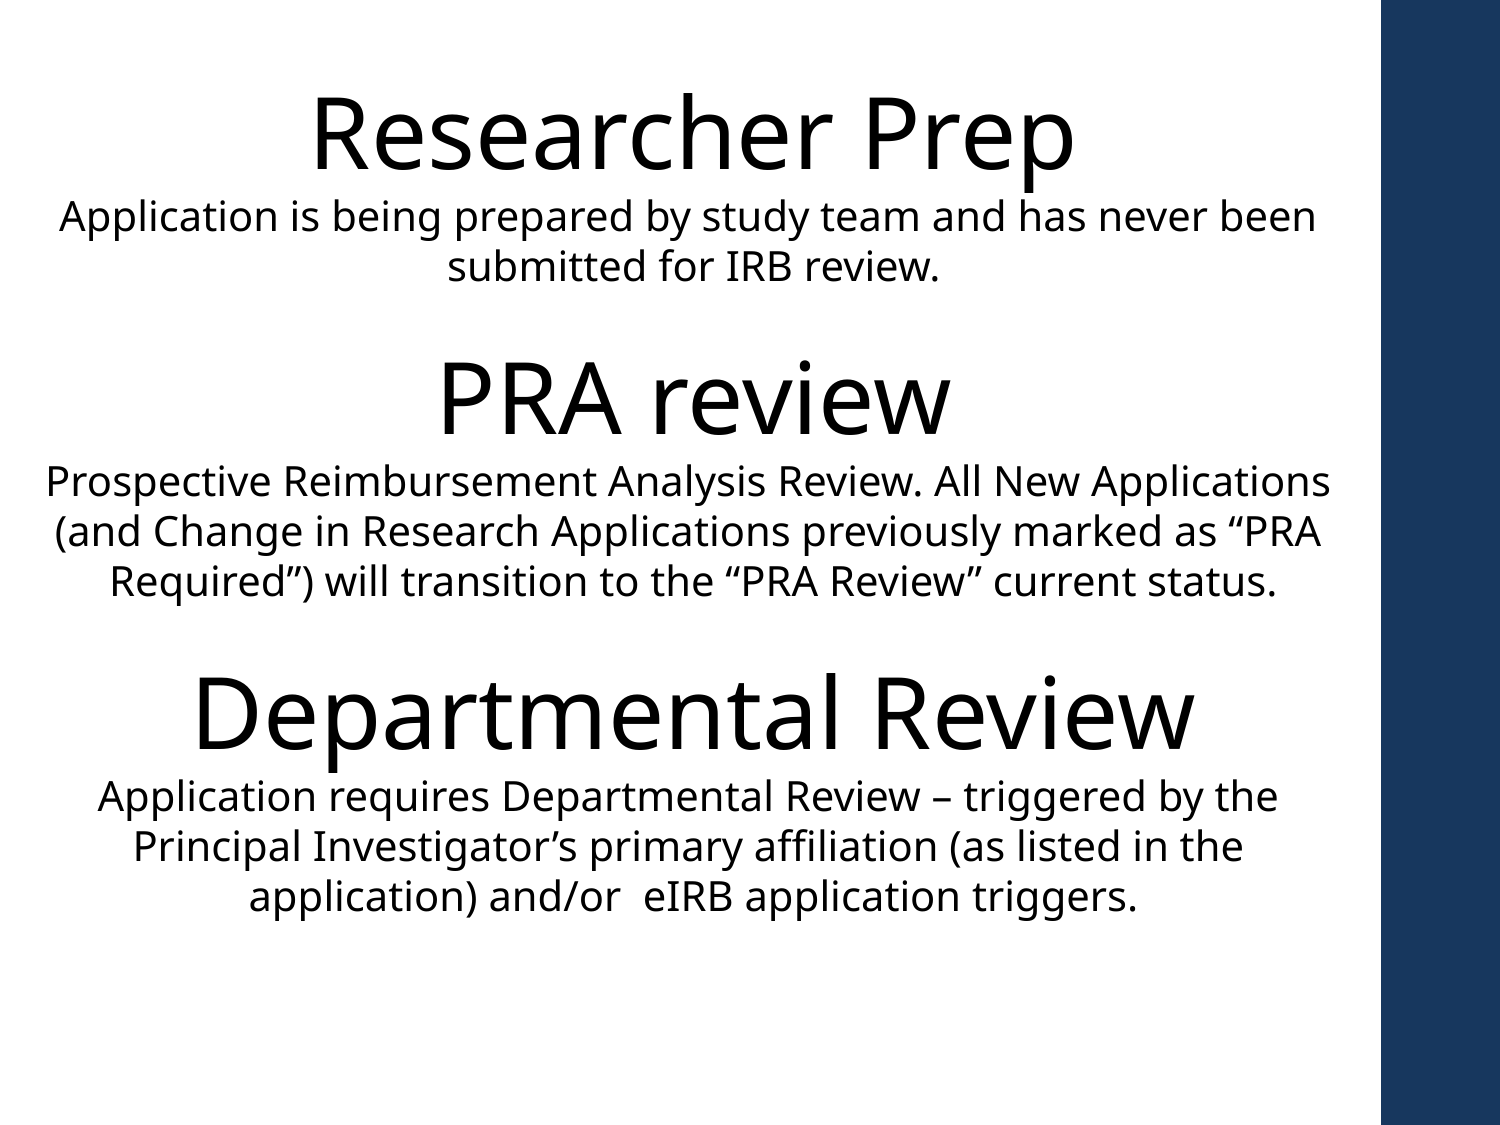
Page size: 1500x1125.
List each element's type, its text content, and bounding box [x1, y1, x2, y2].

text_box Researcher Prep Application is being prepared by study team and has never been submitted for IRB review. PRA review Prospective Reimbursement Analysis Review. All New Applications (and Change in Research Applications previously marked as “PRA Required”) will transition to the “PRA Review” current status. Departmental Review Application requires Departmental Review – triggered by the Principal Investigator’s primary affiliation (as listed in the application) and/or eIRB application triggers. [0, 62, 1388, 973]
